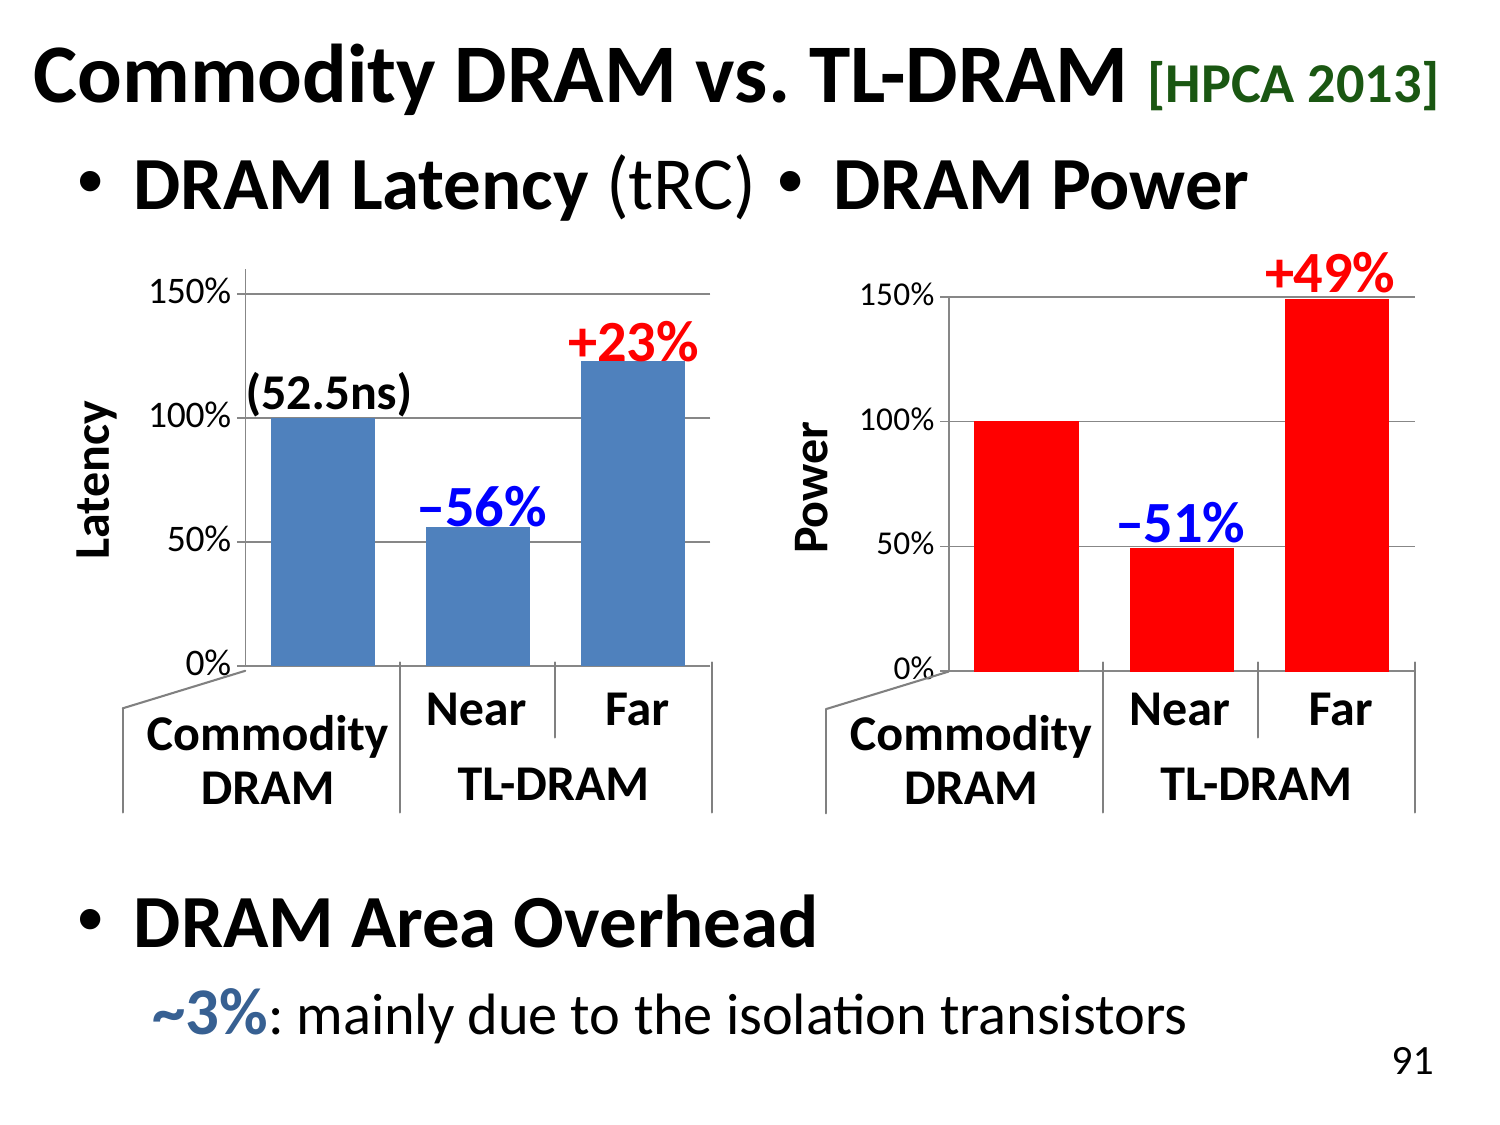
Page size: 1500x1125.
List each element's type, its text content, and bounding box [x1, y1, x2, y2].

text_box DRAM Power [762, 137, 1438, 249]
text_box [48, 662, 712, 863]
title Commodity DRAM vs. TL-DRAM [HPCA 2013] [0, 0, 1500, 138]
text_box DRAM Area Overhead ~3%: mainly due to the isolation transistors [62, 875, 1375, 1125]
text_box DRAM Latency (tRC) [62, 137, 762, 248]
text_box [752, 662, 1416, 863]
chart [0, 249, 1438, 776]
